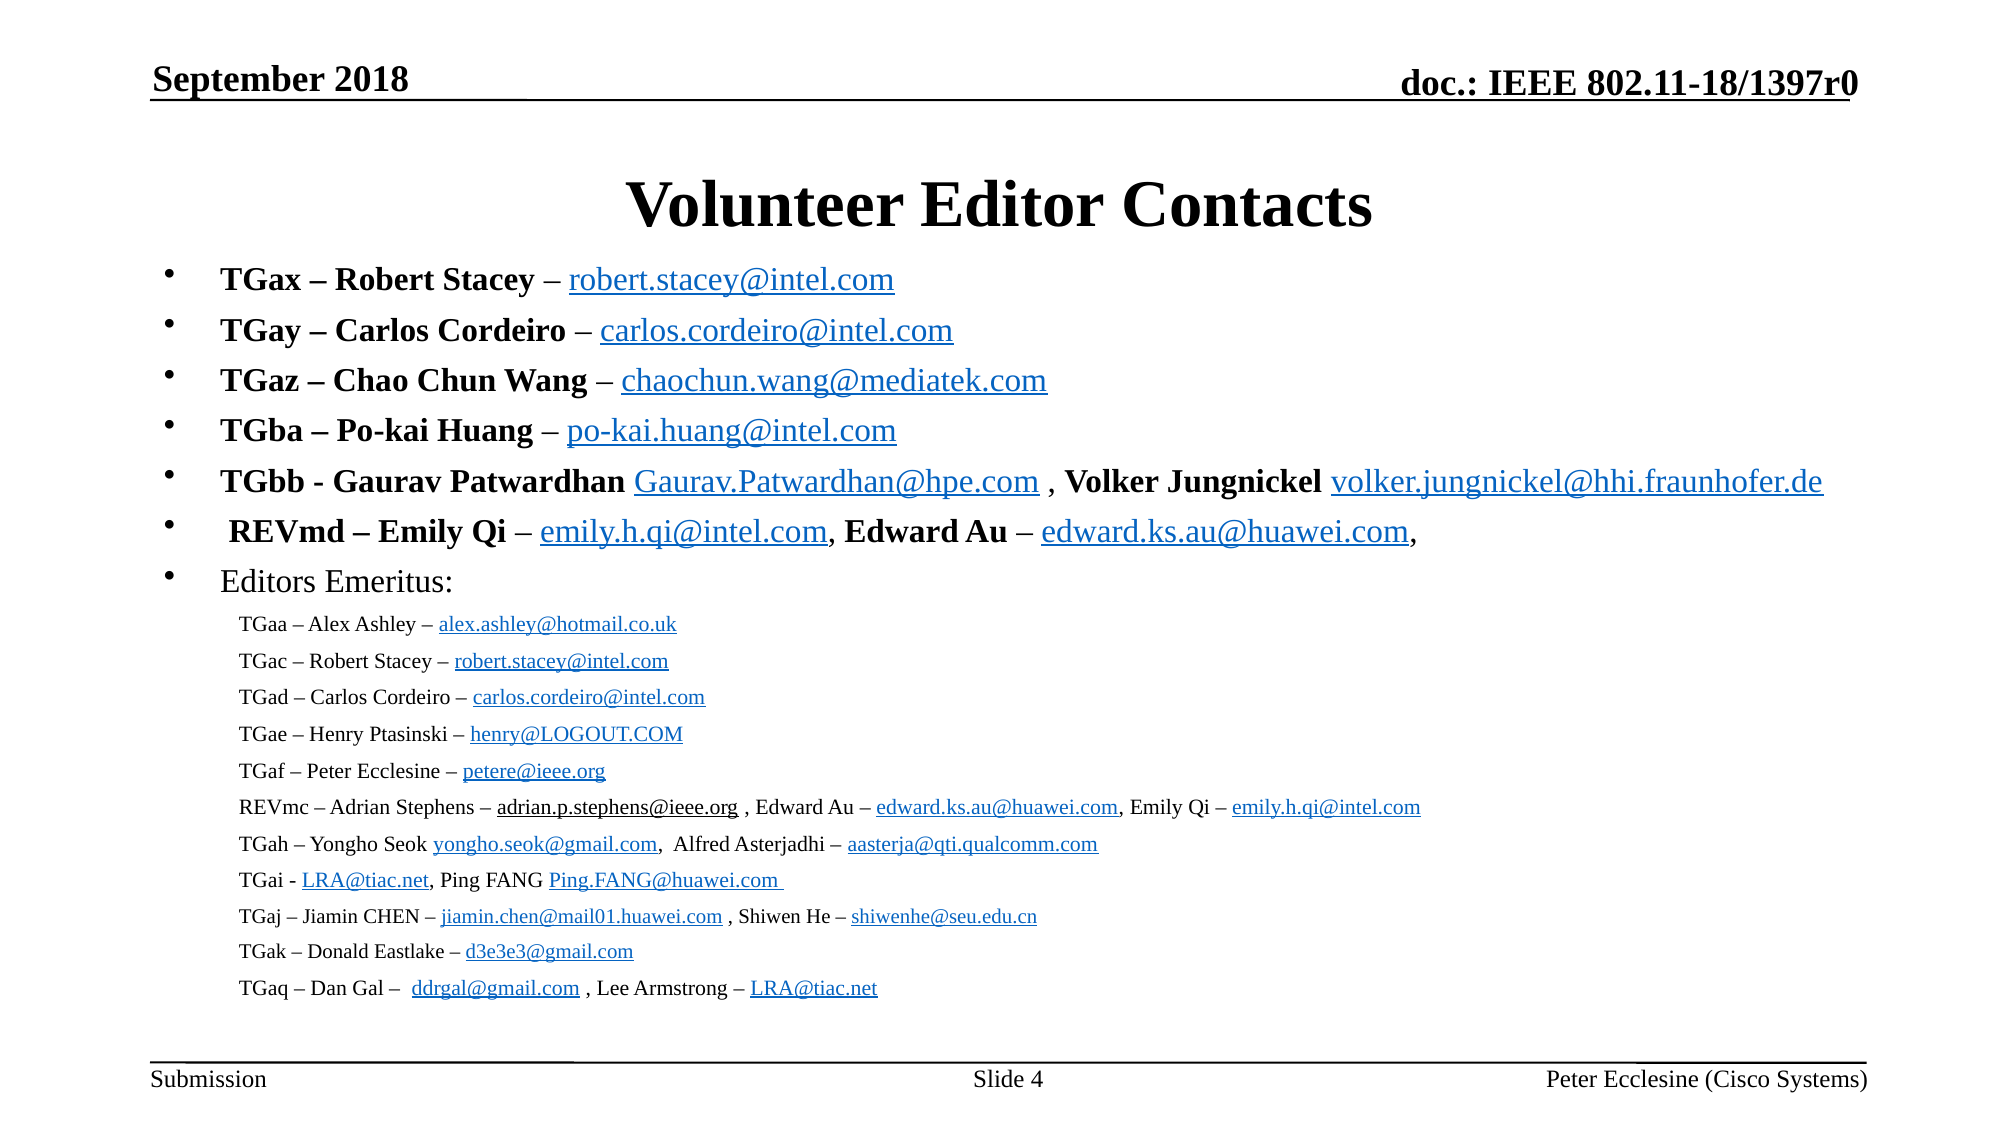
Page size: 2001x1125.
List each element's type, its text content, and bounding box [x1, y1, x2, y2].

footer Peter Ecclesine (Cisco Systems) [1171, 1061, 1869, 1093]
list TGax – Robert Stacey – robert.stacey@intel.com TGay – Carlos Cordeiro – carlos.cordeiro@intel.com TGaz – Chao Chun Wang – chaochun.wang@mediatek.com TGba – Po-kai Huang – po-kai.huang@intel.com TGbb - Gaurav Patwardhan Gaurav.Patwardhan@hpe.com , Volker Jungnickel volker.jungnickel@hhi.fraunhofer.de REVmd – Emily Qi – emily.h.qi@intel.com, Edward Au – edward.ks.au@huawei.com, Editors Emeritus: TGaa – Alex Ashley – alex.ashley@hotmail.co.uk TGac – Robert Stacey – robert.stacey@intel.com TGad – Carlos Cordeiro – carlos.cordeiro@intel.com TGae – Henry Ptasinski – henry@LOGOUT.COM TGaf – Peter Ecclesine – petere@ieee.org REVmc – Adrian Stephens – adrian.p.stephens@ieee.org , Edward Au – edward.ks.au@huawei.com, Emily Qi – emily.h.qi@intel.com TGah – Yongho Seok yongho.seok@gmail.com, Alfred Asterjadhi – aasterja@qti.qualcomm.com TGai - LRA@tiac.net, Ping FANG Ping.FANG@huawei.com TGaj – Jiamin CHEN – jiamin.chen@mail01.huawei.com , Shiwen He – shiwenhe@seu.edu.cn TGak – Donald Eastlake – d3e3e3@gmail.com TGaq – Dan Gal – ddrgal@gmail.com , Lee Armstrong – LRA@tiac.net [148, 249, 1849, 1051]
title Volunteer Editor Contacts [149, 112, 1850, 288]
slide_number Slide 4 [950, 1061, 1067, 1123]
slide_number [152, 54, 563, 100]
